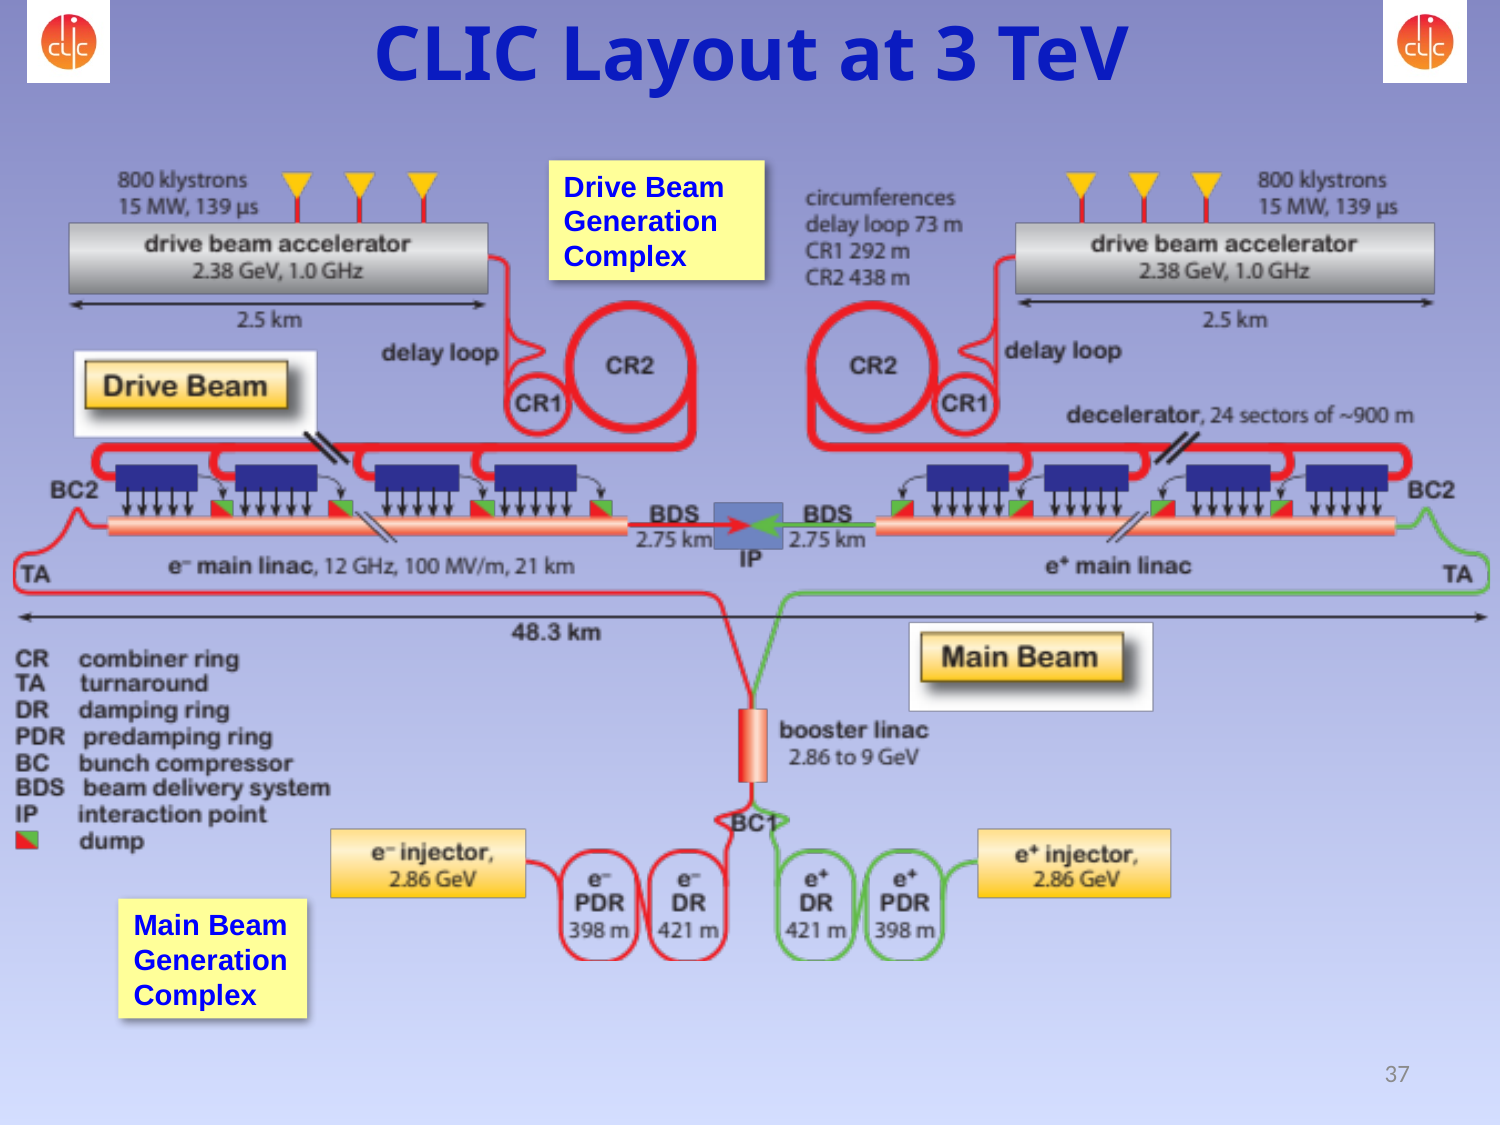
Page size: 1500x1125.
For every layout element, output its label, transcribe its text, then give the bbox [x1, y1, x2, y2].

picture [1383, 0, 1467, 83]
title CLIC Layout at 3 TeV [130, 0, 1373, 101]
text_box Main Beam Generation Complex [118, 969, 308, 1019]
text_box Drive Beam Generation Complex [548, 160, 765, 167]
picture [12, 168, 1491, 961]
slide_number 37 [1074, 1042, 1425, 1103]
picture [27, 0, 110, 83]
